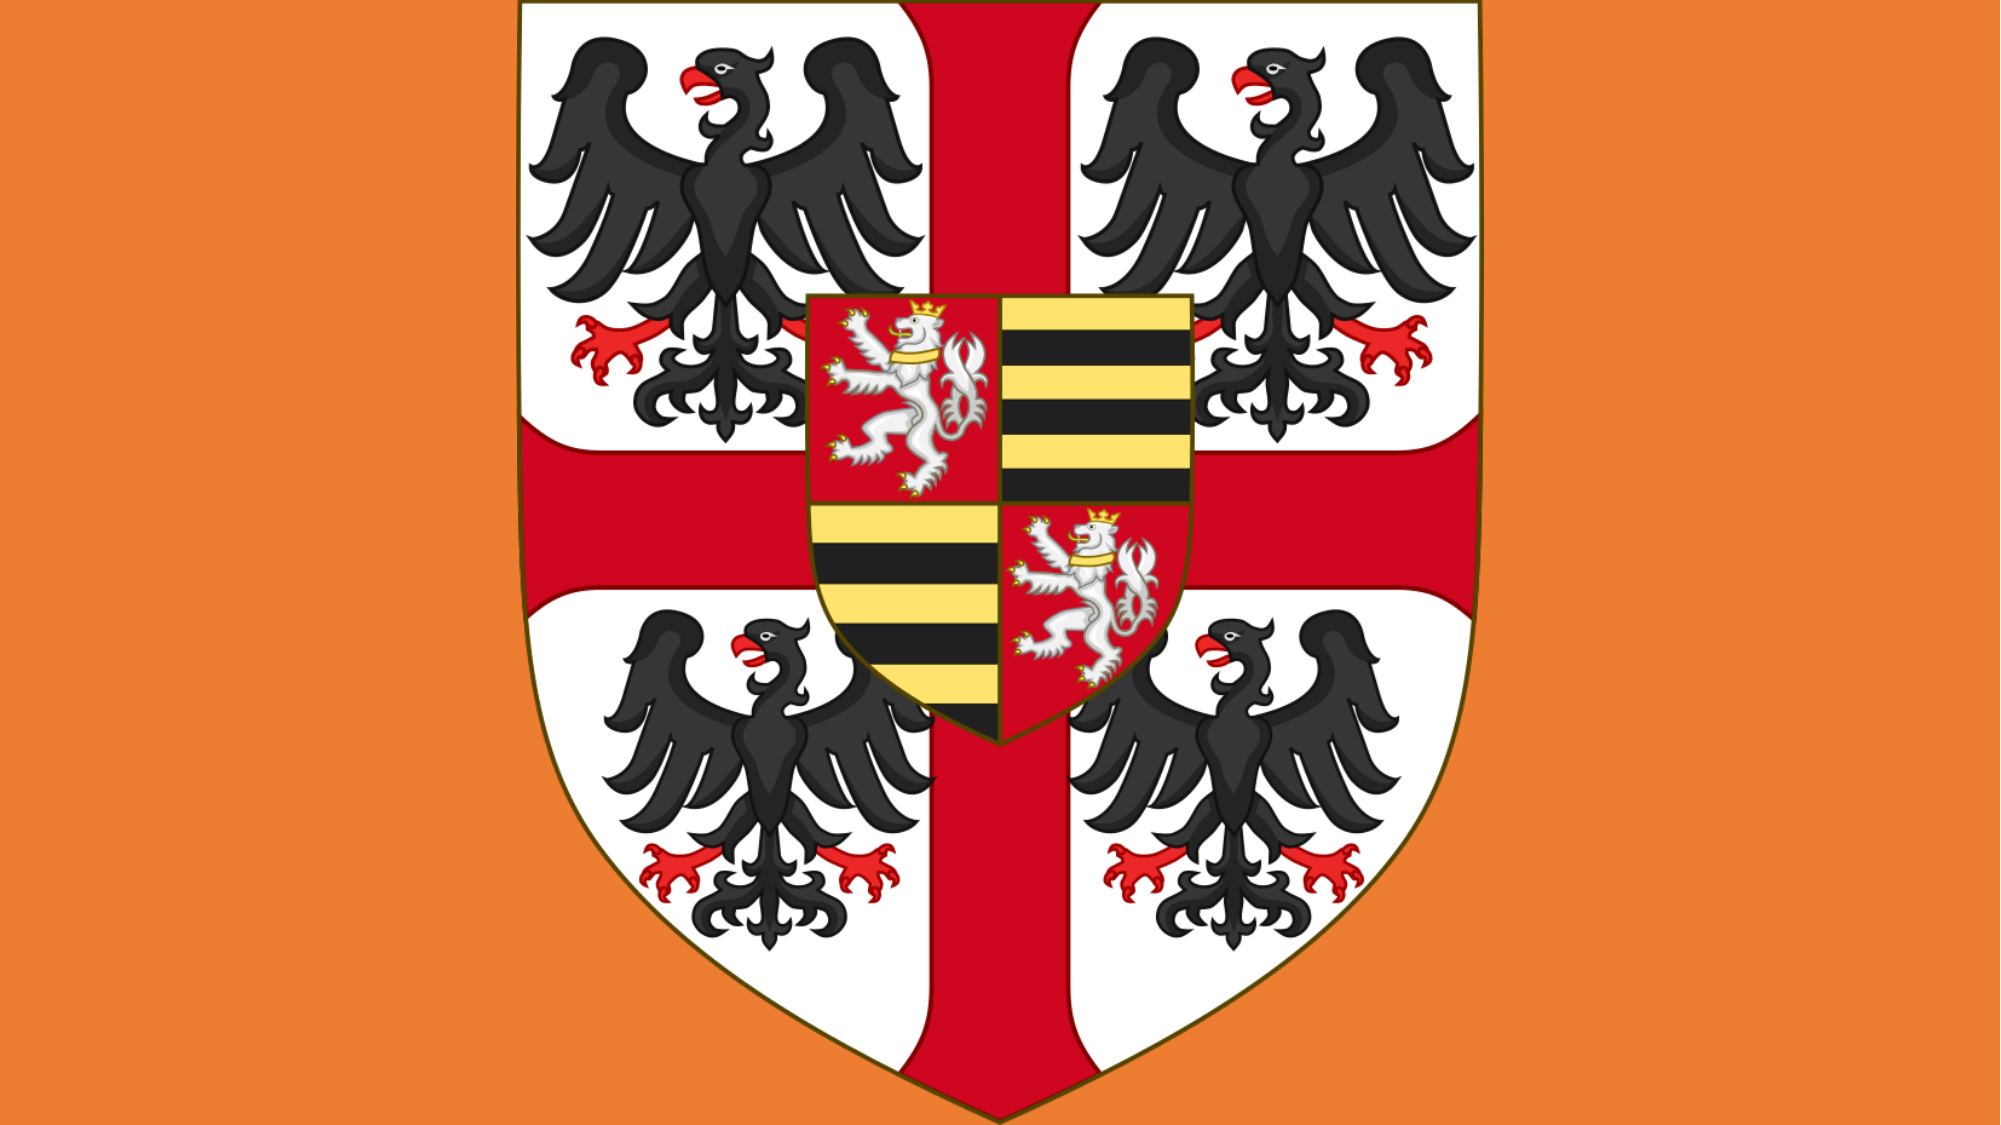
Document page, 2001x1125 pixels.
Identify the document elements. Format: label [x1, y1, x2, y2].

picture [516, 0, 1484, 1125]
